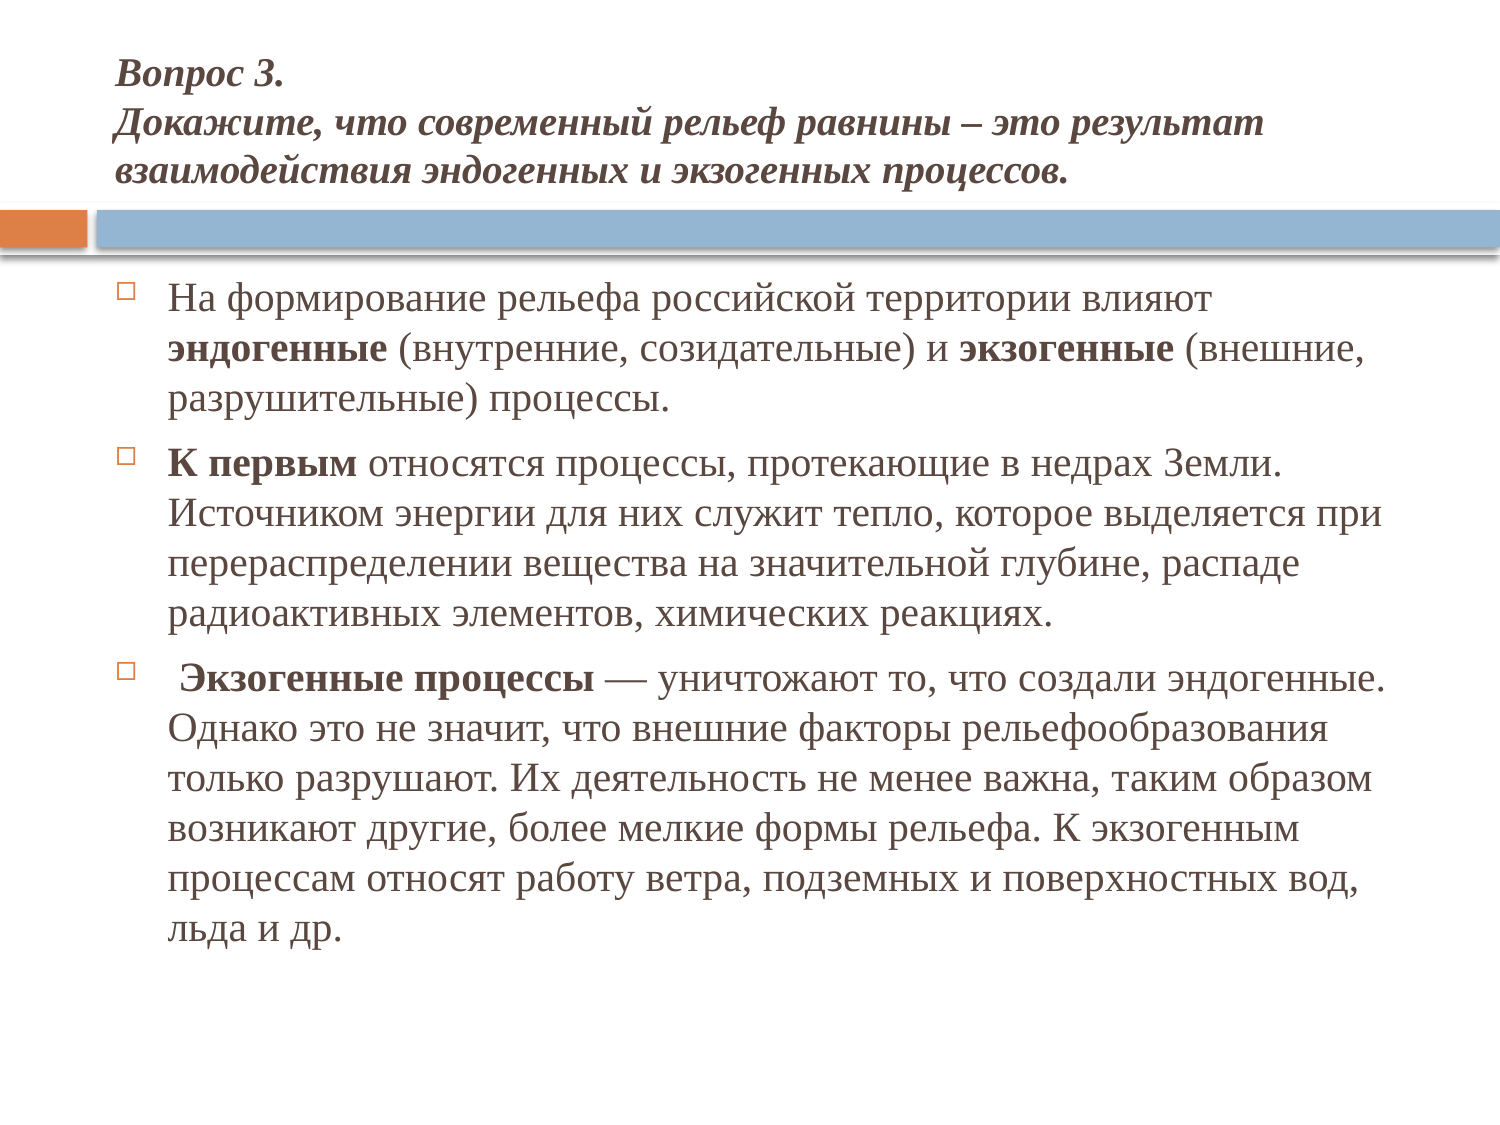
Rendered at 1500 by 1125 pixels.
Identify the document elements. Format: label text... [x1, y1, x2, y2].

list На формирование рельефа российской территории влияют эндогенные (внутренние, созидательные) и экзогенные (внешние, разрушительные) процессы. К первым относятся процессы, протекающие в недрах Земли. Источником энергии для них служит тепло, которое выделяется при перераспределении вещества на значительной глубине, распаде радиоактивных элементов, химических реакциях. Экзогенные процессы — уничтожают то, что создали эндогенные. Однако это не значит, что внешние факторы рельефообразования только разрушают. Их деятельность не менее важна, таким образом возникают другие, более мелкие формы рельефа. К экзогенным процессам относят работу ветра, подземных и поверхностных вод, льда и др. [100, 262, 1438, 1000]
title Вопрос 3. Докажите, что современный рельеф равнины – это результат взаимодействия эндогенных и экзогенных процессов. [100, 37, 1438, 200]
